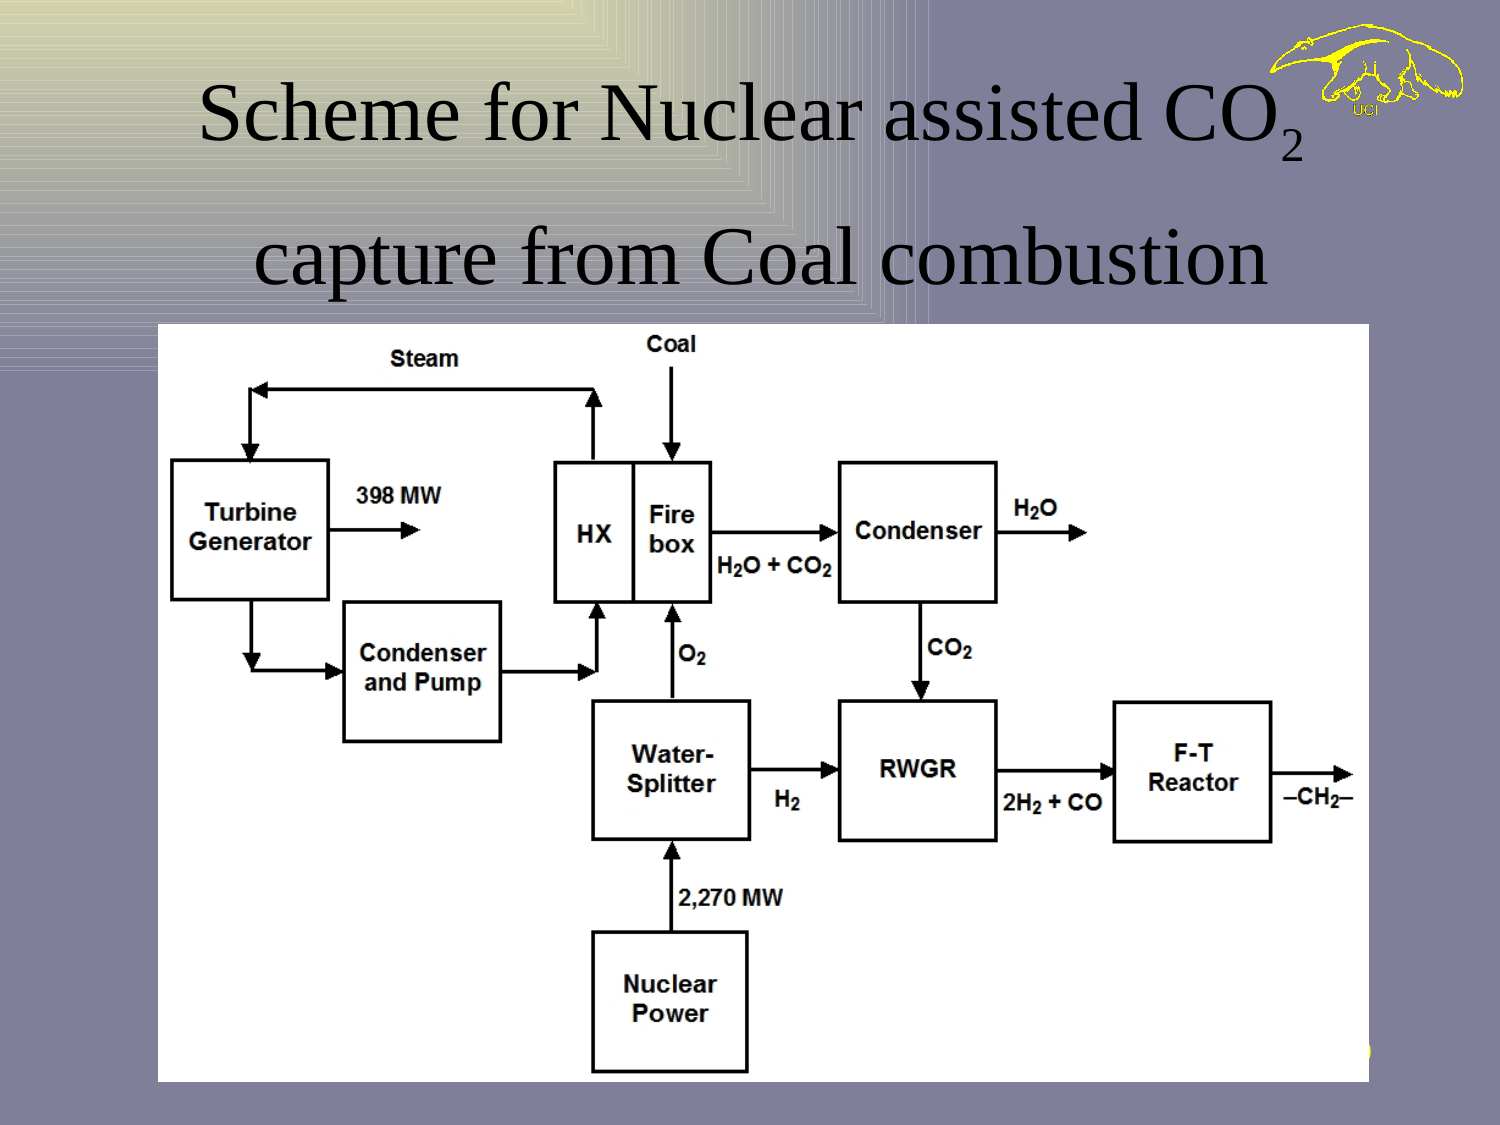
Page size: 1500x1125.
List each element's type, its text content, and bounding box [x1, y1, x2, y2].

title Scheme for Nuclear assisted CO2 capture from Coal combustion [23, 87, 1500, 237]
slide_number 20 [1074, 1025, 1388, 1100]
picture [1270, 24, 1463, 87]
picture [157, 324, 1370, 1082]
